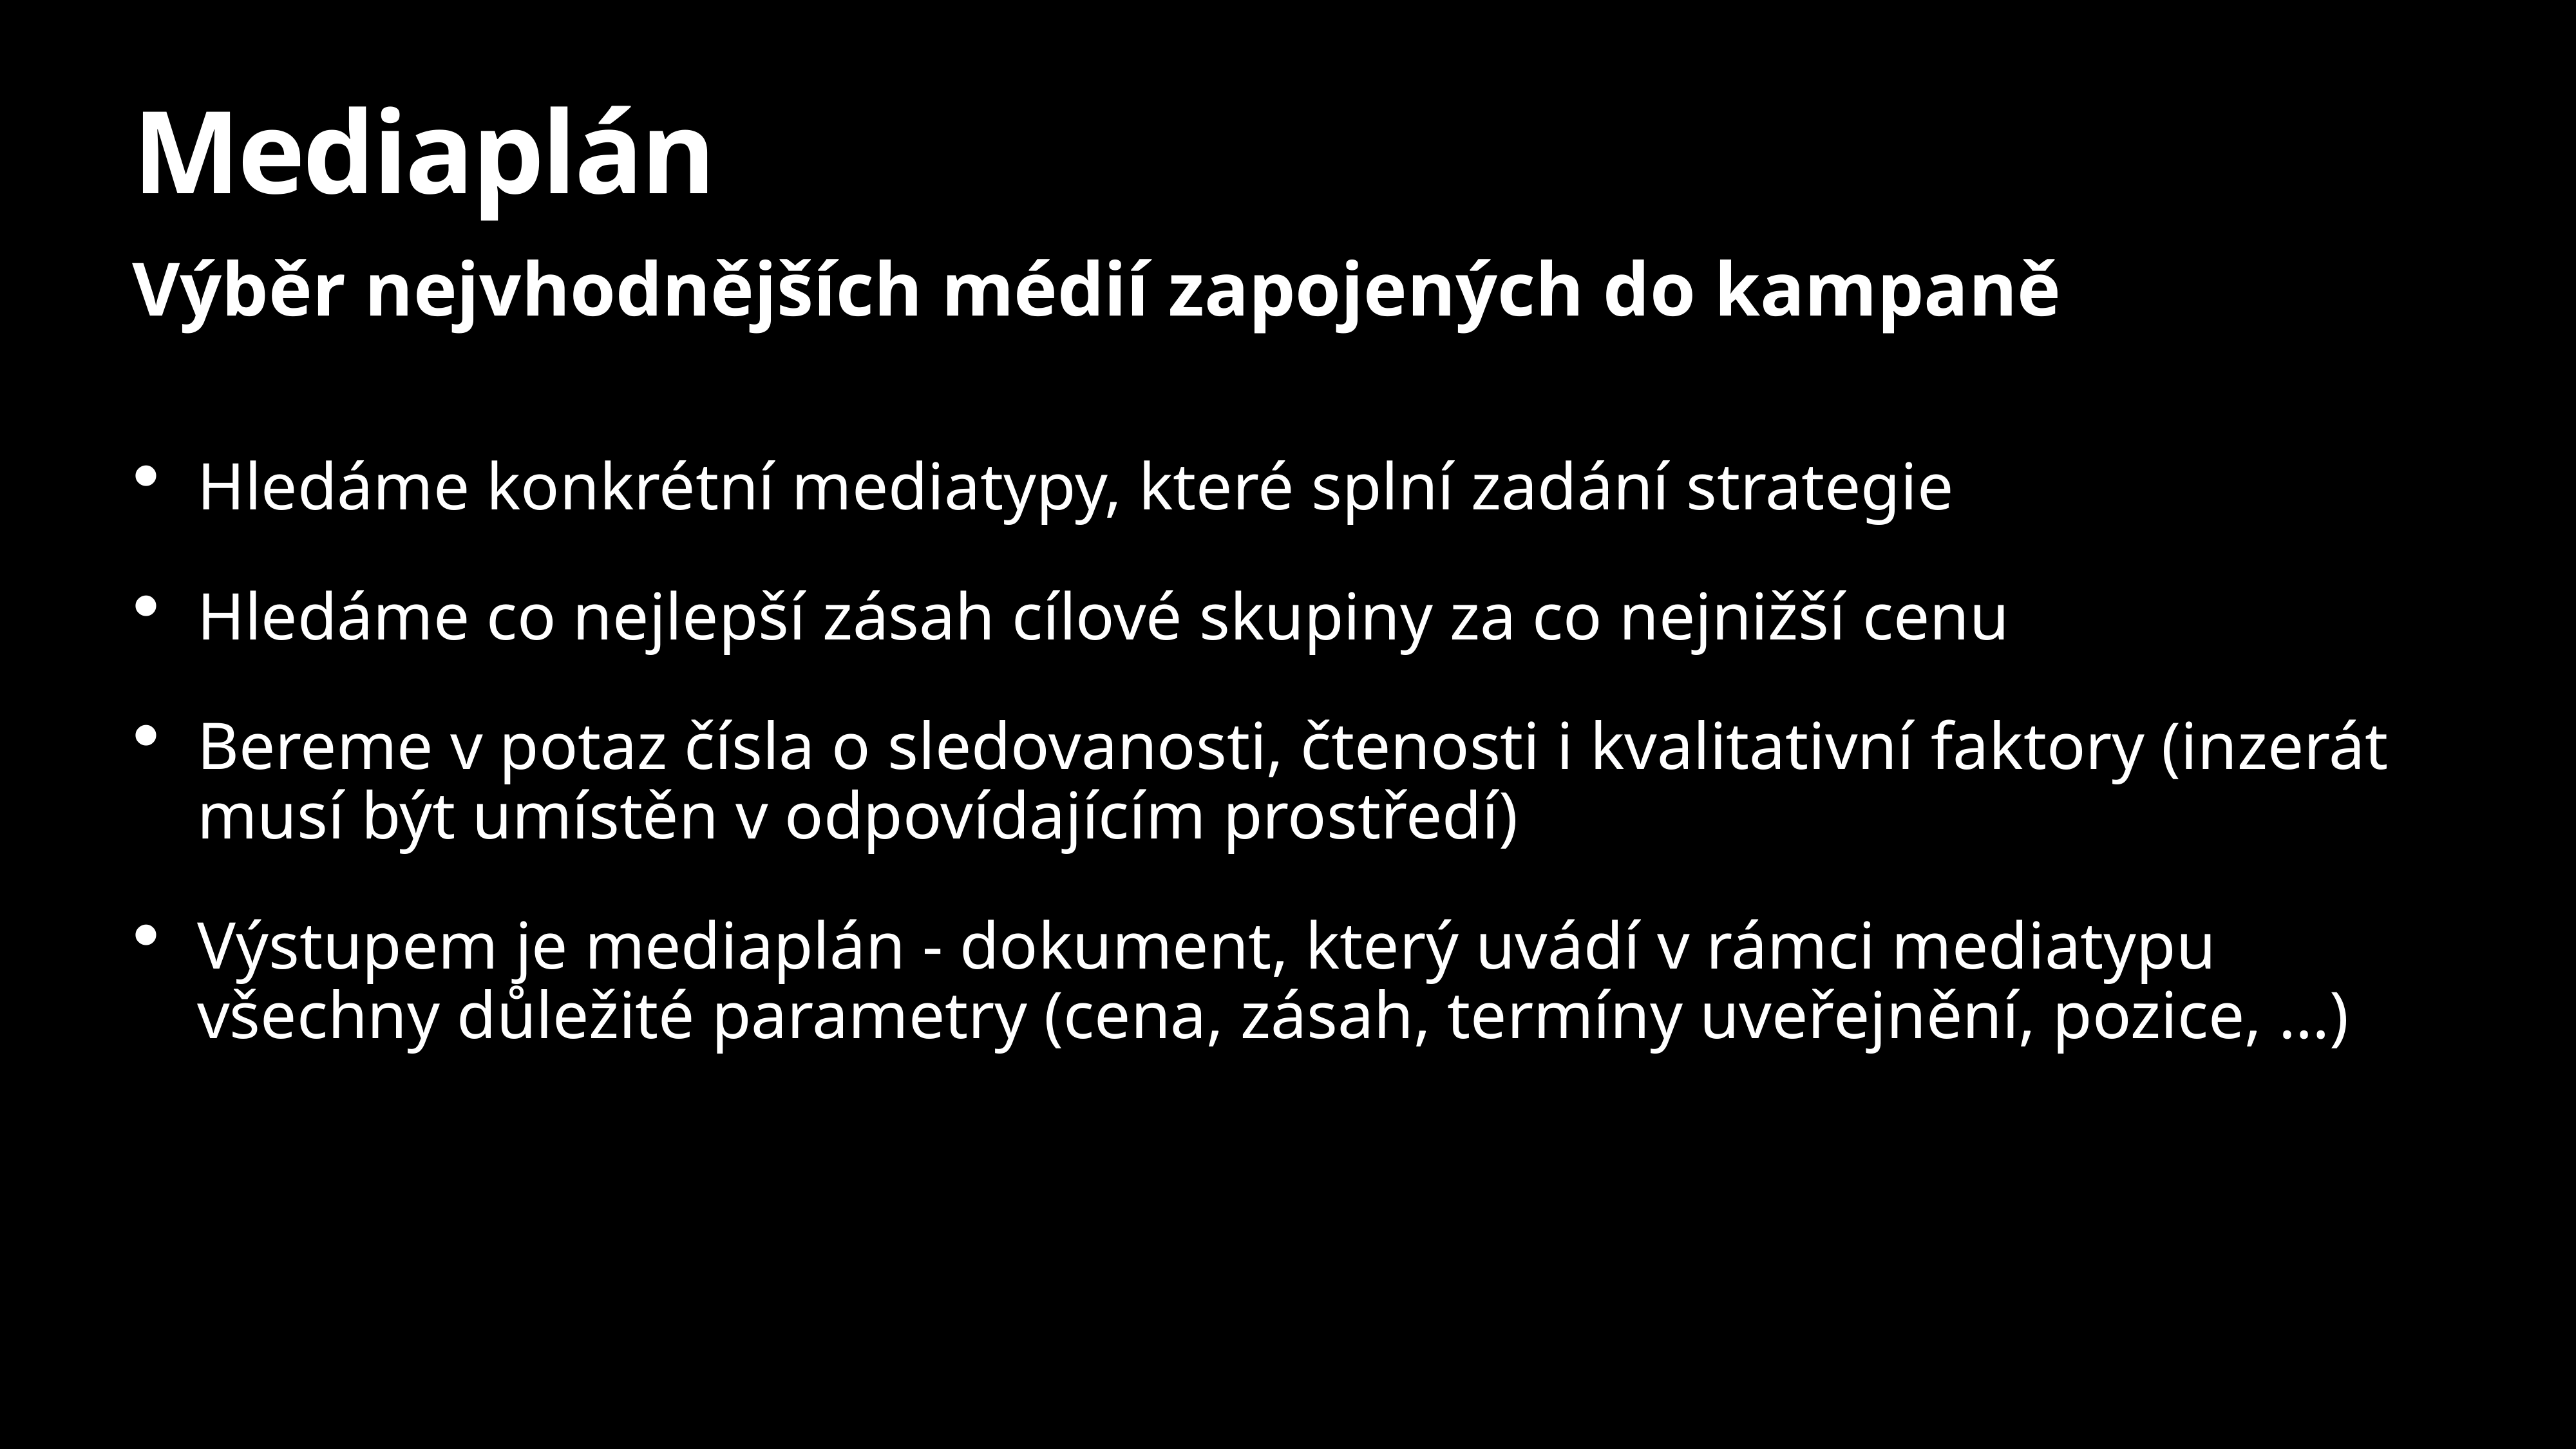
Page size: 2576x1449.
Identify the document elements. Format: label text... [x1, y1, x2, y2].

list Výběr nejvhodnějších médií zapojených do kampaně [127, 236, 2449, 337]
title Mediaplán [127, 100, 2449, 236]
list Hledáme konkrétní mediatypy, které splní zadání strategie Hledáme co nejlepší zásah cílové skupiny za co nejnižší cenu Bereme v potaz čísla o sledovanosti, čtenosti i kvalitativní faktory (inzerát musí být umístěn v odpovídajícím prostředí) Výstupem je mediaplán - dokument, který uvádí v rámci mediatypu všechny důležité parametry (cena, zásah, termíny uveřejnění, pozice, …) [127, 448, 2449, 1321]
